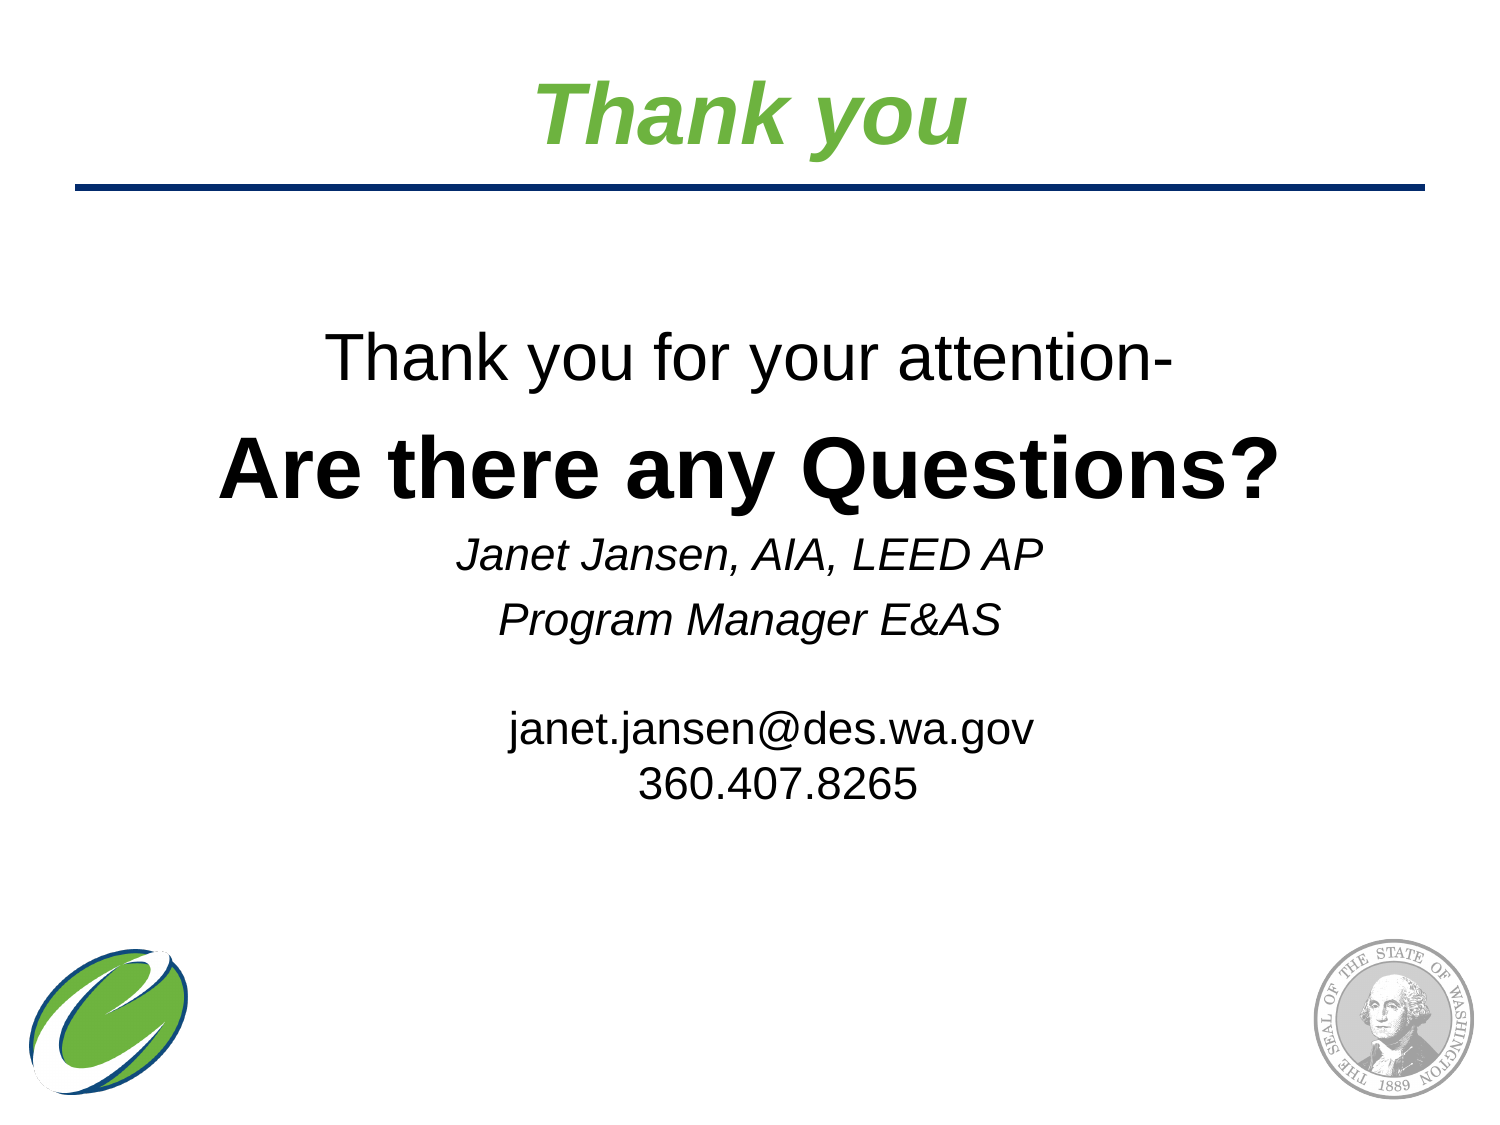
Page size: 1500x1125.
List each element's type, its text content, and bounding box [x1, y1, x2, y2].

list Thank you for your attention- Are there any Questions? Janet Jansen, AIA, LEED AP Program Manager E&AS janet.jansen@des.wa.gov 360.407.8265 [75, 212, 1425, 1013]
title Thank you [75, 50, 1425, 175]
picture [29, 949, 188, 1095]
picture [1312, 937, 1475, 1100]
